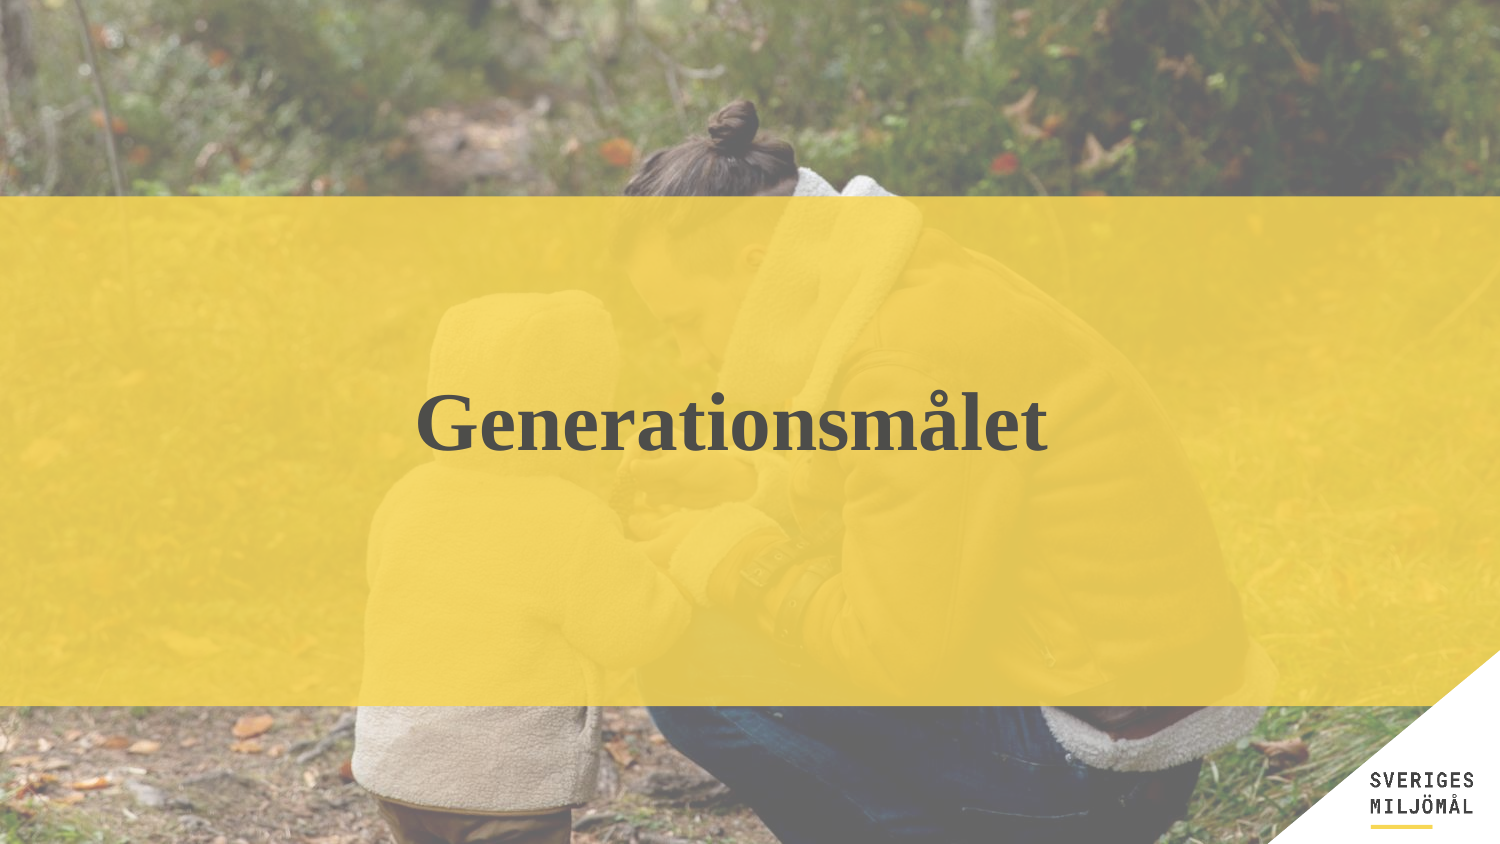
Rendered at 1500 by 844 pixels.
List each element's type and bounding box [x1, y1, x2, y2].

text_box [1269, 651, 1500, 844]
picture [0, 0, 1500, 844]
